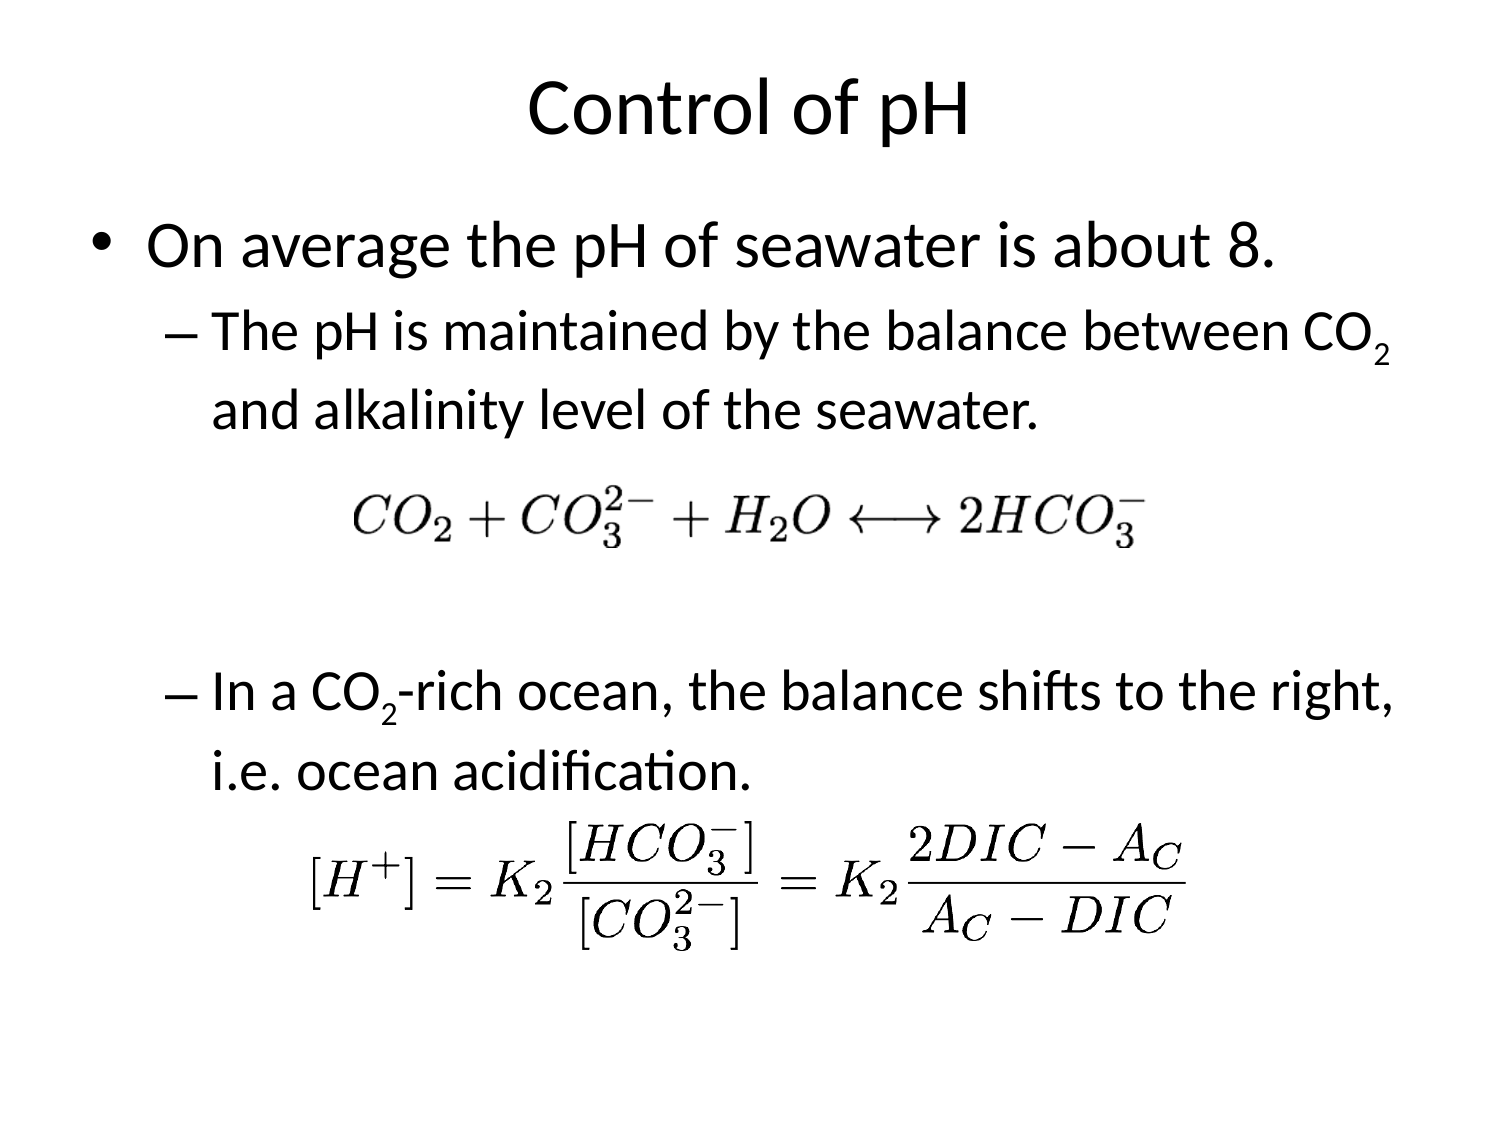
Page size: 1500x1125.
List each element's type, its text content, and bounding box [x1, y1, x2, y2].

title Control of pH [75, 45, 1425, 158]
picture [354, 484, 1146, 549]
picture [313, 820, 1187, 952]
list On average the pH of seawater is about 8. The pH is maintained by the balance between CO2 and alkalinity level of the seawater. In a CO2-rich ocean, the balance shifts to the right, i.e. ocean acidification. [75, 192, 1425, 1069]
